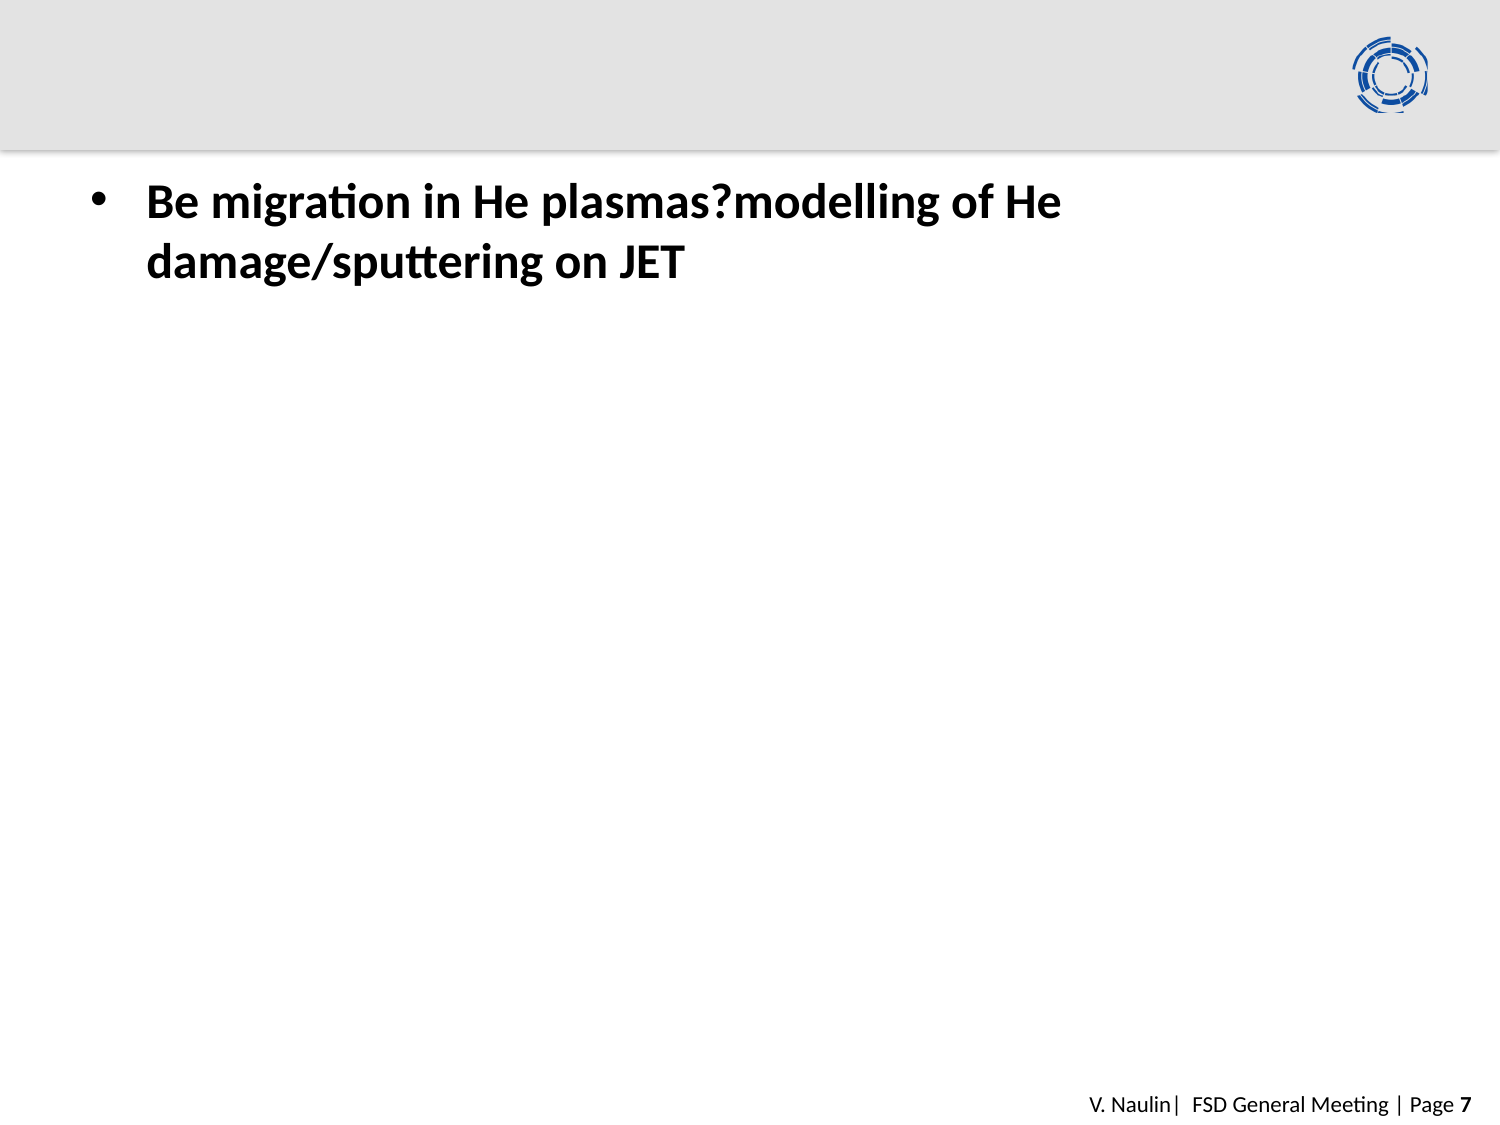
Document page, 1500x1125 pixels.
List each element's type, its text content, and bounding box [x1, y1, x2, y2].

list Be migration in He plasmas?modelling of He damage/sputtering on JET [75, 160, 1425, 1075]
